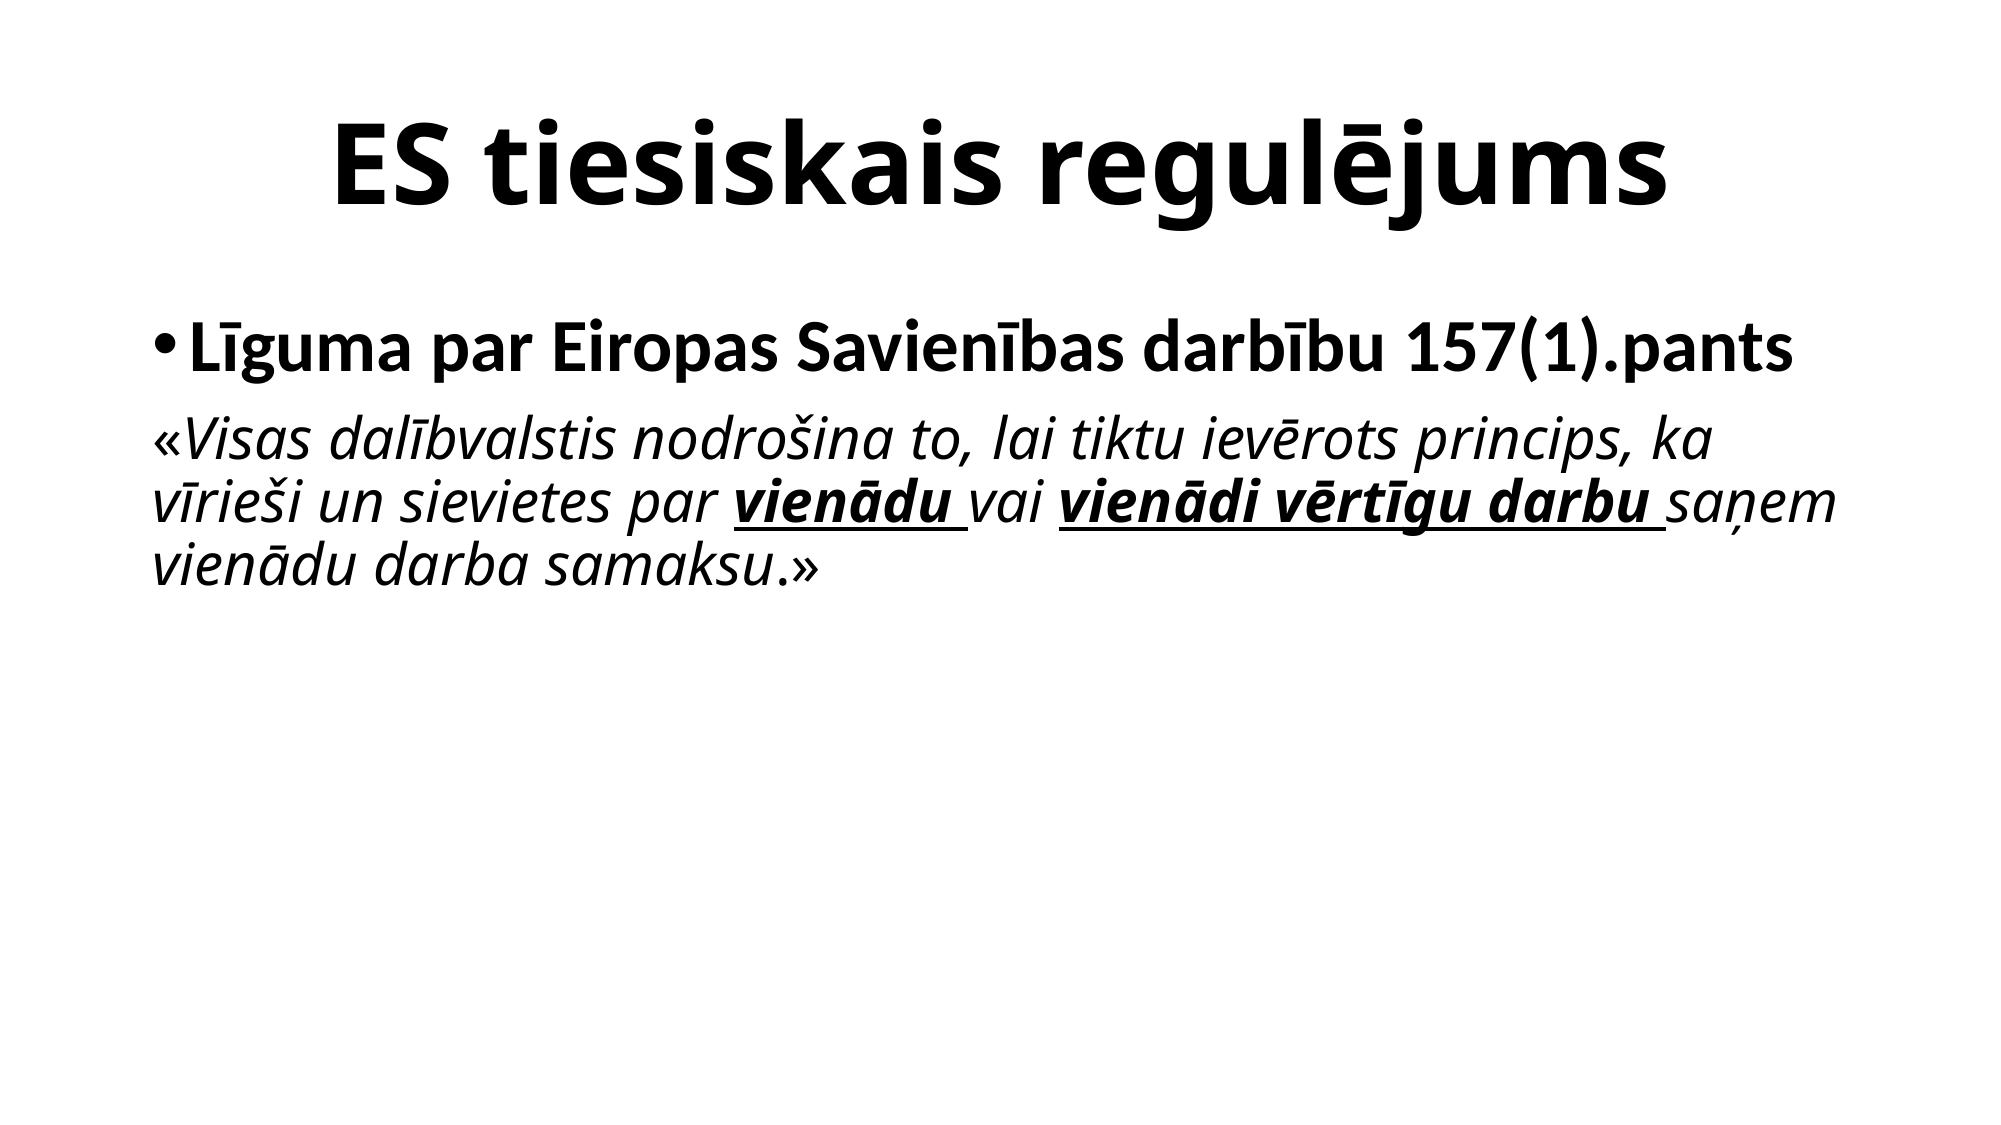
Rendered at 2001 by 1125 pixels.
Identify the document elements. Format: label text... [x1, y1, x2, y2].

list Līguma par Eiropas Savienības darbību 157(1).pants «Visas dalībvalstis nodrošina to, lai tiktu ievērots princips, ka vīrieši un sievietes par vienādu vai vienādi vērtīgu darbu saņem vienādu darba samaksu.» [137, 299, 1863, 1014]
title ES tiesiskais regulējums [137, 59, 1863, 278]
